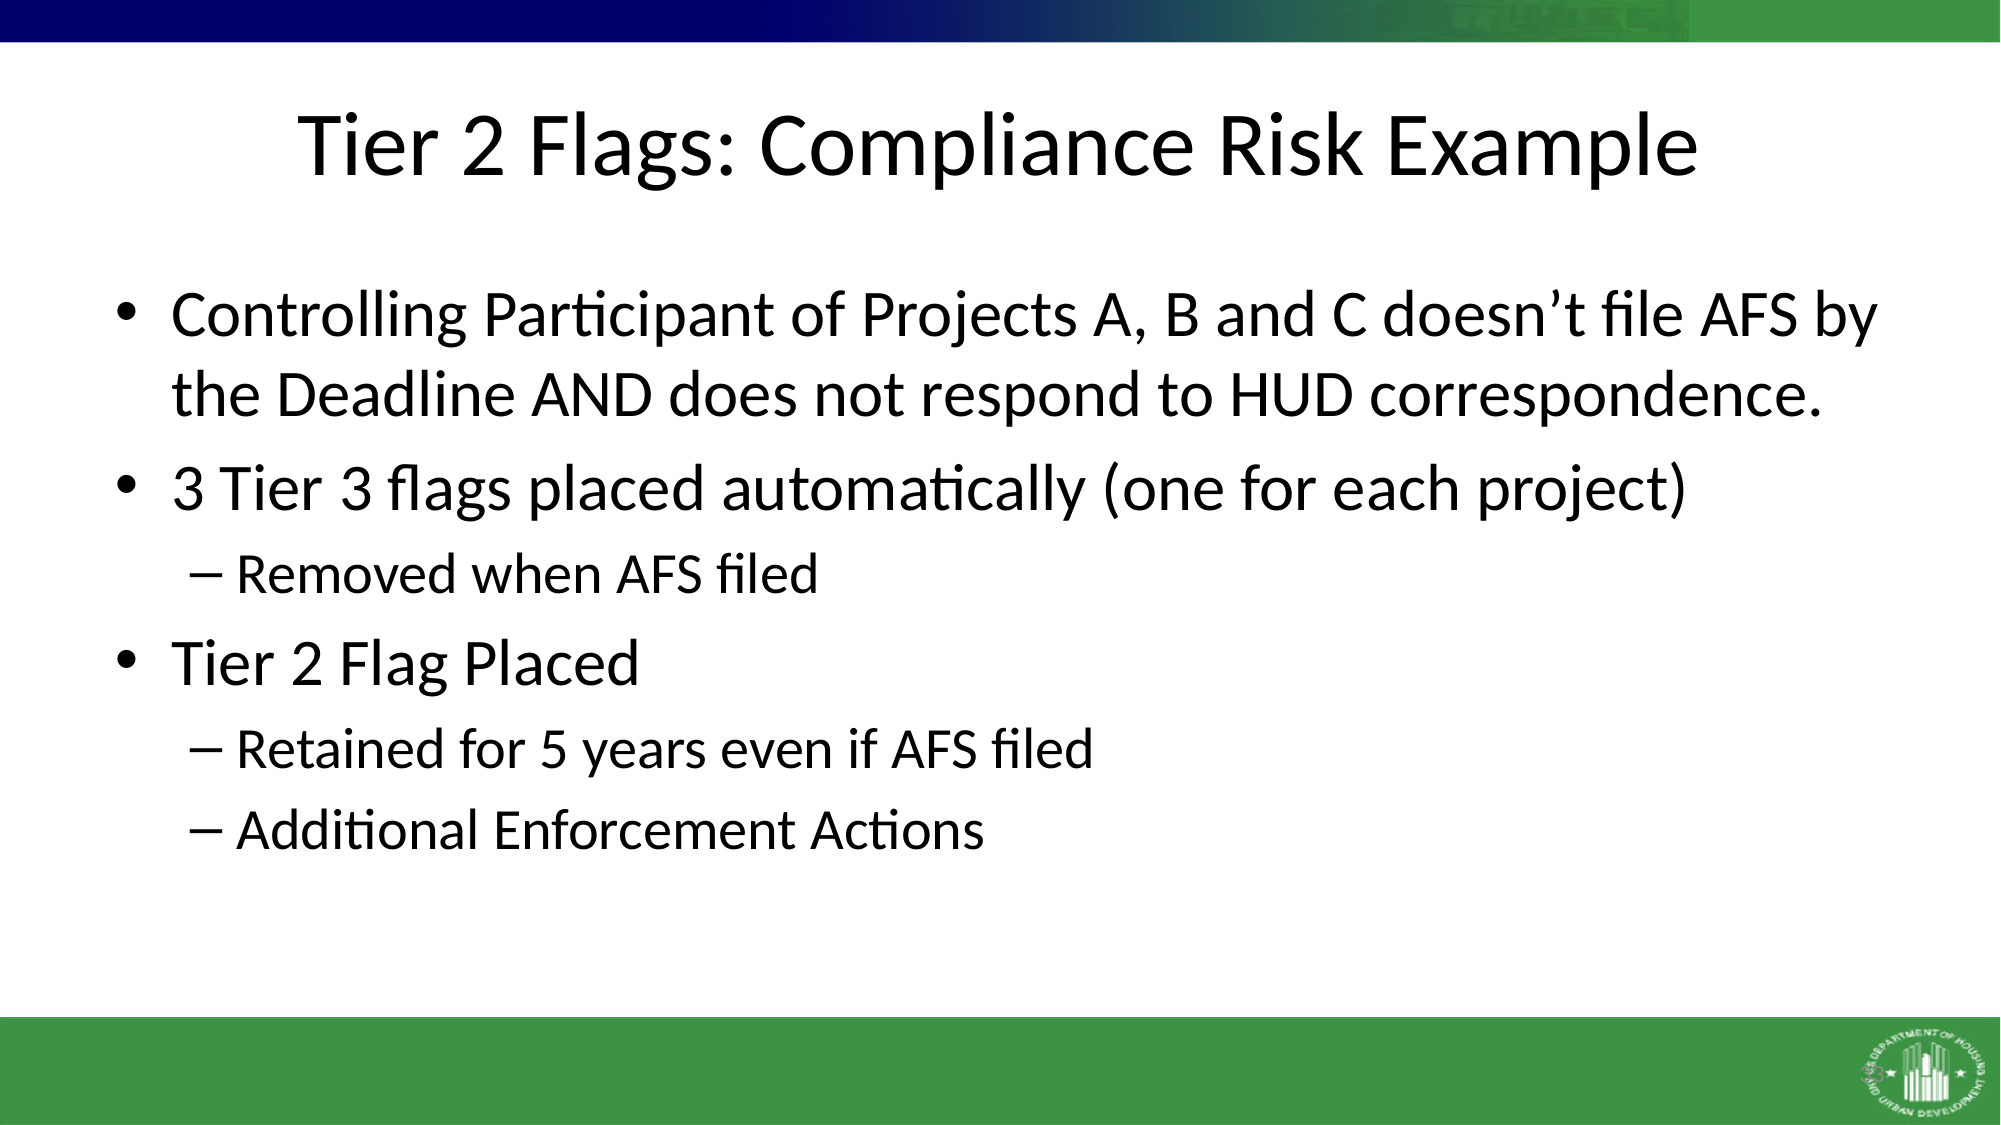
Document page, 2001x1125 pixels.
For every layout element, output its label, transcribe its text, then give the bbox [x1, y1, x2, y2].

list Controlling Participant of Projects A, B and C doesn’t file AFS by the Deadline AND does not respond to HUD correspondence. 3 Tier 3 flags placed automatically (one for each project) Removed when AFS filed Tier 2 Flag Placed Retained for 5 years even if AFS filed Additional Enforcement Actions [99, 262, 1900, 1005]
picture [0, 0, 2001, 1125]
slide_number 33 [1433, 1042, 1900, 1103]
title Tier 2 Flags: Compliance Risk Example [99, 45, 1900, 233]
